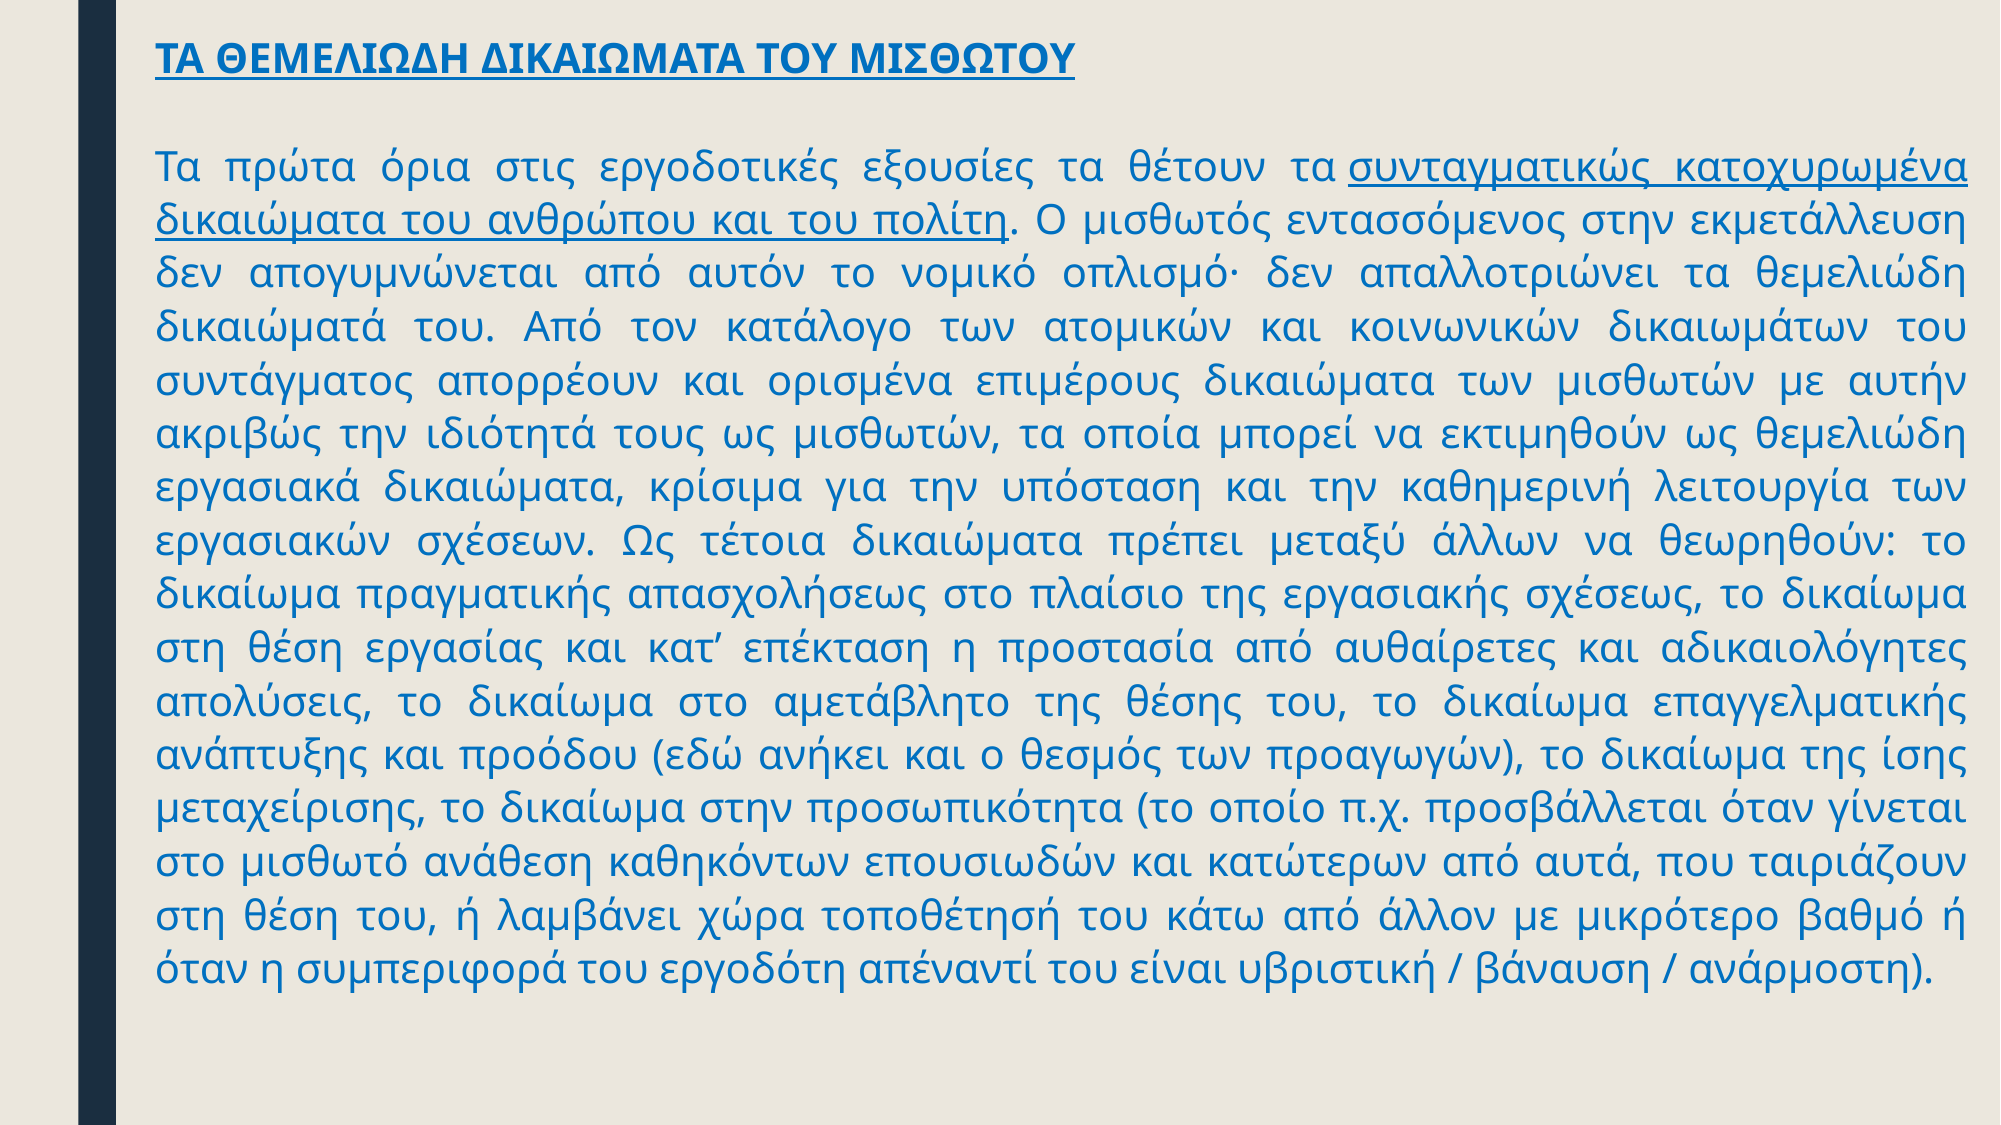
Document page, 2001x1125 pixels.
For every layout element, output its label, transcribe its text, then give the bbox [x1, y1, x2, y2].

text_box ΤΑ ΘΕΜΕΛΙΩΔΗ ΔΙΚΑΙΩΜΑΤΑ ΤΟΥ ΜΙΣΘΩΤΟΥ Τα πρώτα όρια στις εργοδοτικές εξουσίες τα θέτουν τα συνταγματικώς κατοχυρωμένα δικαιώματα του ανθρώπου και του πολίτη. Ο μισθωτός εντασσόμενος στην εκμετάλλευση δεν απογυμνώνεται από αυτόν το νομικό οπλισμό· δεν απαλλοτριώνει τα θεμελιώδη δικαιώματά του. Από τον κατάλογο των ατομικών και κοινωνικών δικαιωμάτων του συντάγματος απορρέουν και ορισμένα επιμέρους δικαιώματα των μισθωτών με αυτήν ακριβώς την ιδιότητά τους ως μισθωτών, τα οποία μπορεί να εκτιμηθούν ως θεμελιώδη εργασιακά δικαιώματα, κρίσιμα για την υπόσταση και την καθημερινή λειτουργία των εργασιακών σχέσεων. Ως τέτοια δικαιώματα πρέπει μεταξύ άλλων να θεωρηθούν: το δικαίωμα πραγματικής απασχολήσεως στο πλαίσιο της εργασιακής σχέσεως, το δικαίωμα στη θέση εργασίας και κατ’ επέκταση η προστασία από αυθαίρετες και αδικαιολόγητες απολύσεις, το δικαίωμα στο αμετάβλητο της θέσης του, το δικαίωμα επαγγελματικής ανάπτυξης και προόδου (εδώ ανήκει και ο θεσμός των προαγωγών), το δικαίωμα της ίσης μεταχείρισης, το δικαίωμα στην προσωπικότητα (το οποίο π.χ. προσβάλλεται όταν γίνεται στο μισθωτό ανάθεση καθηκόντων επουσιωδών και κατώτερων από αυτά, που ταιριάζουν στη θέση του, ή λαμβάνει χώρα τοποθέτησή του κάτω από άλλον με μικρότερο βαθμό ή όταν η συμπεριφορά του εργοδότη απέναντί του είναι υβριστική / βάναυση / ανάρμοστη). [139, 21, 1983, 1000]
